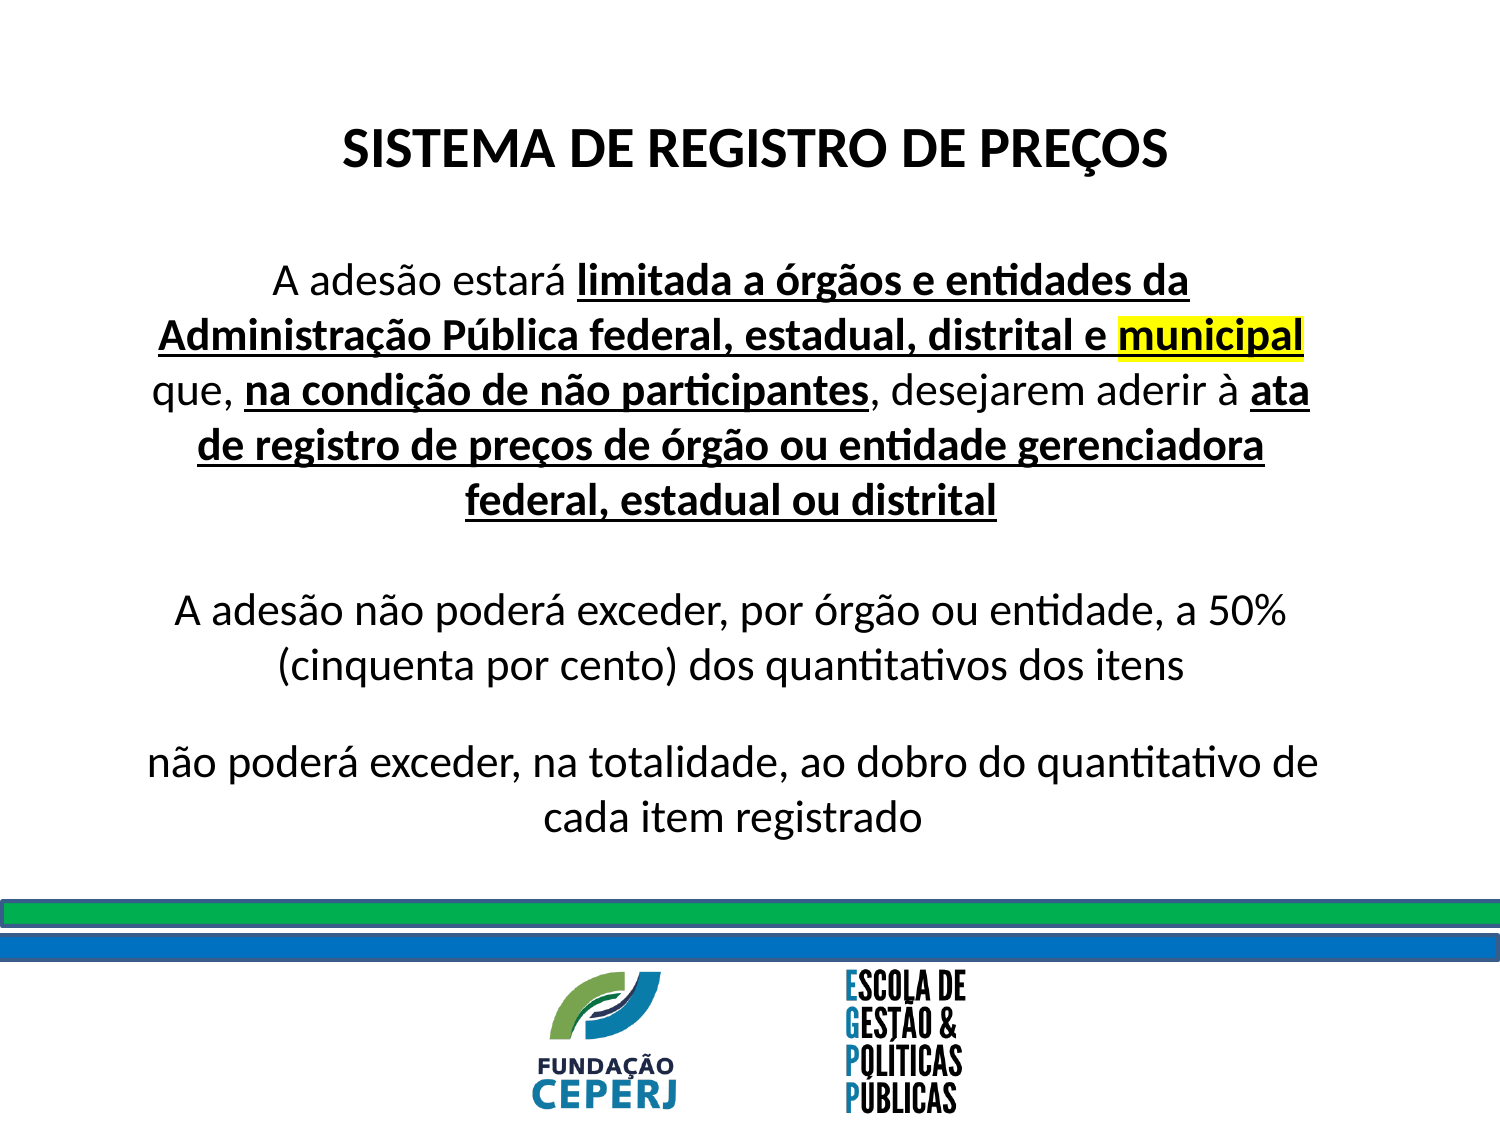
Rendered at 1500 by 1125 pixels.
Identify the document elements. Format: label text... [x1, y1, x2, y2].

text_box A adesão estará limitada a órgãos e entidades da Administração Pública federal, estadual, distrital e municipal que, na condição de não participantes, desejarem aderir à ata de registro de preços de órgão ou entidade gerenciadora federal, estadual ou distrital A adesão não poderá exceder, por órgão ou entidade, a 50% (cinquenta por cento) dos quantitativos dos itens [121, 242, 1341, 897]
text_box não poderá exceder, na totalidade, ao dobro do quantitativo de cada item registrado [124, 724, 1343, 849]
picture [0, 933, 1500, 1119]
picture [0, 899, 1500, 928]
text_box SISTEMA DE REGISTRO DE PREÇOS [64, 101, 1447, 257]
picture [513, 964, 703, 1117]
